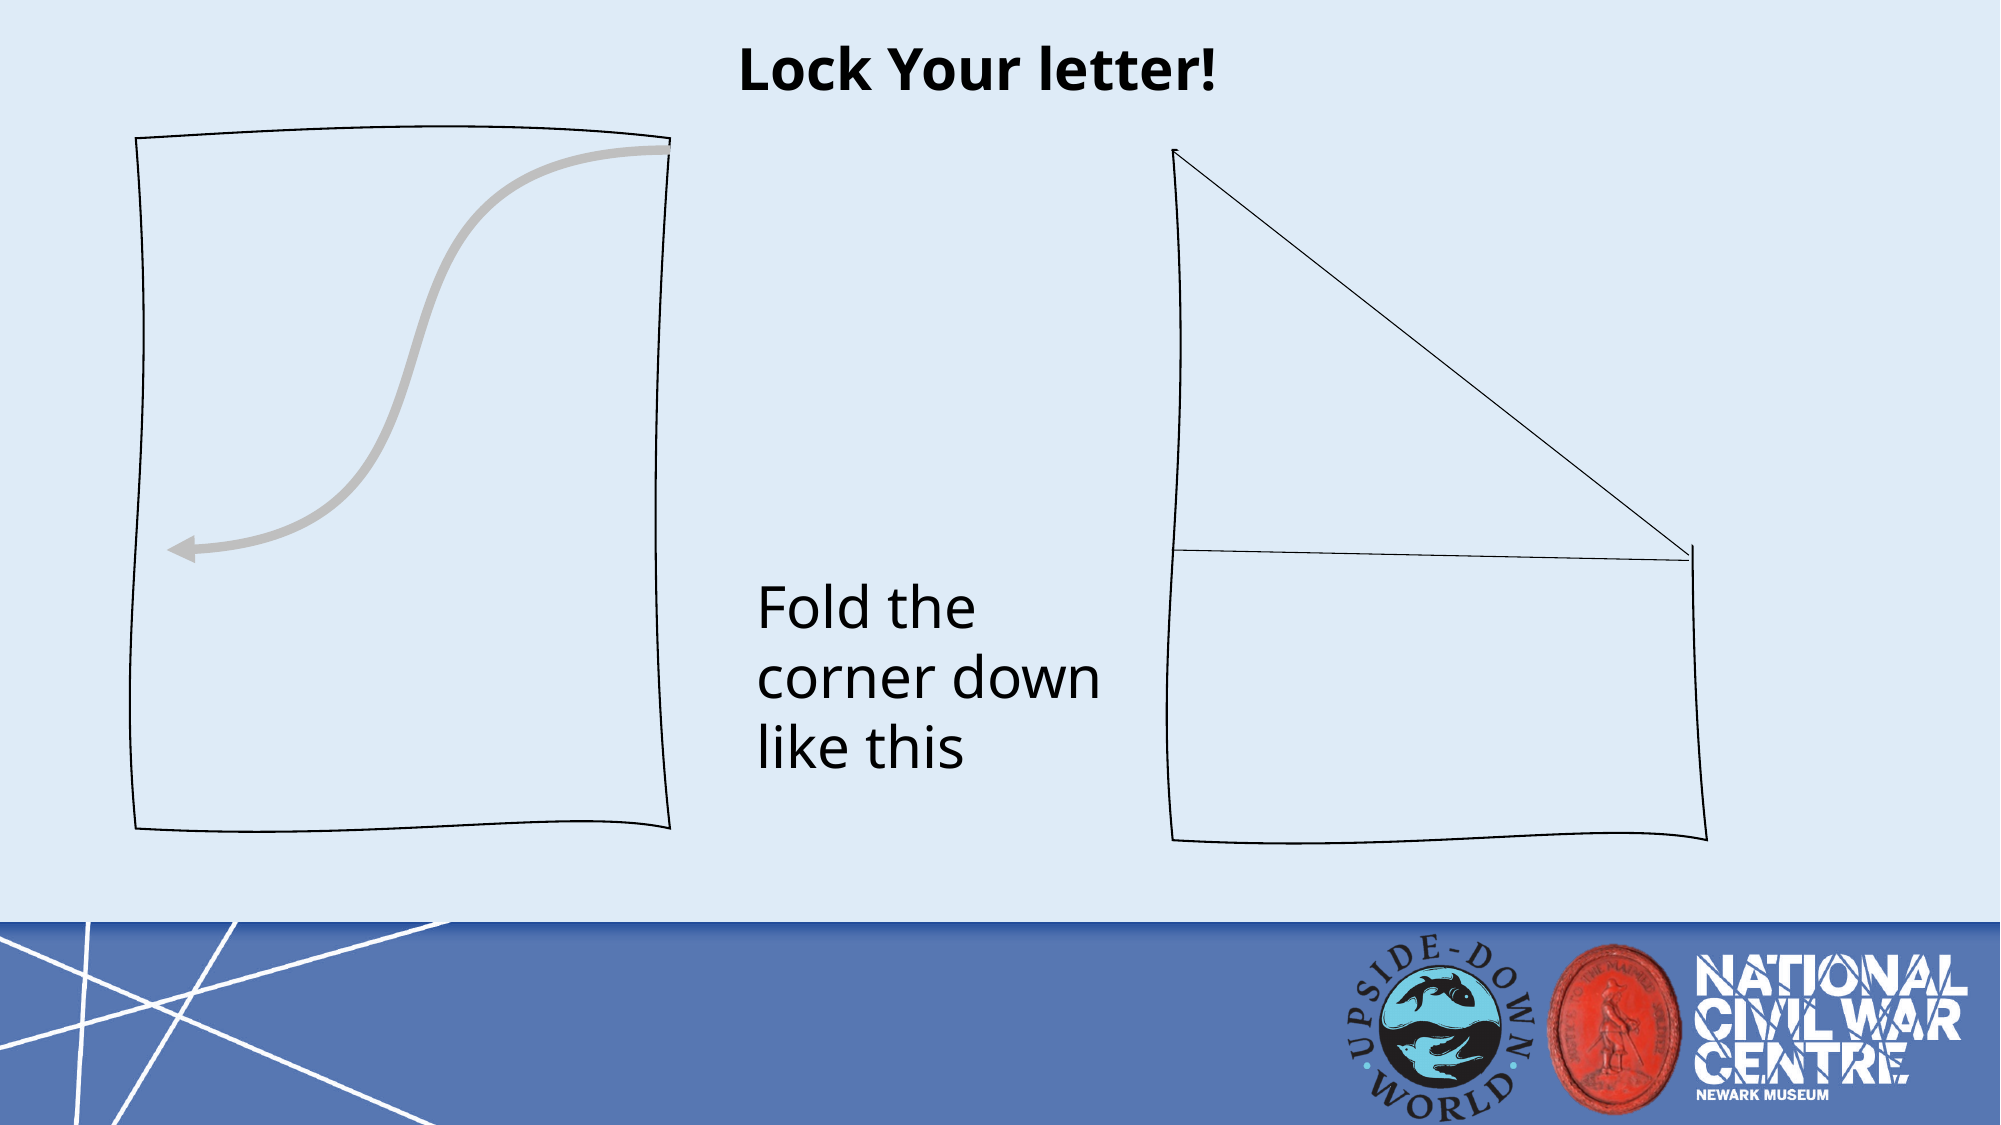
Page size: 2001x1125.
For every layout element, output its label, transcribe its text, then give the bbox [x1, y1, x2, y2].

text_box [166, 149, 670, 550]
text_box [128, 125, 672, 833]
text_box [1171, 549, 1689, 561]
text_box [1172, 36, 2000, 841]
text_box Fold the corner down like this [741, 562, 1133, 788]
text_box Lock Your letter! [722, 24, 1741, 110]
picture [0, 922, 2000, 1125]
